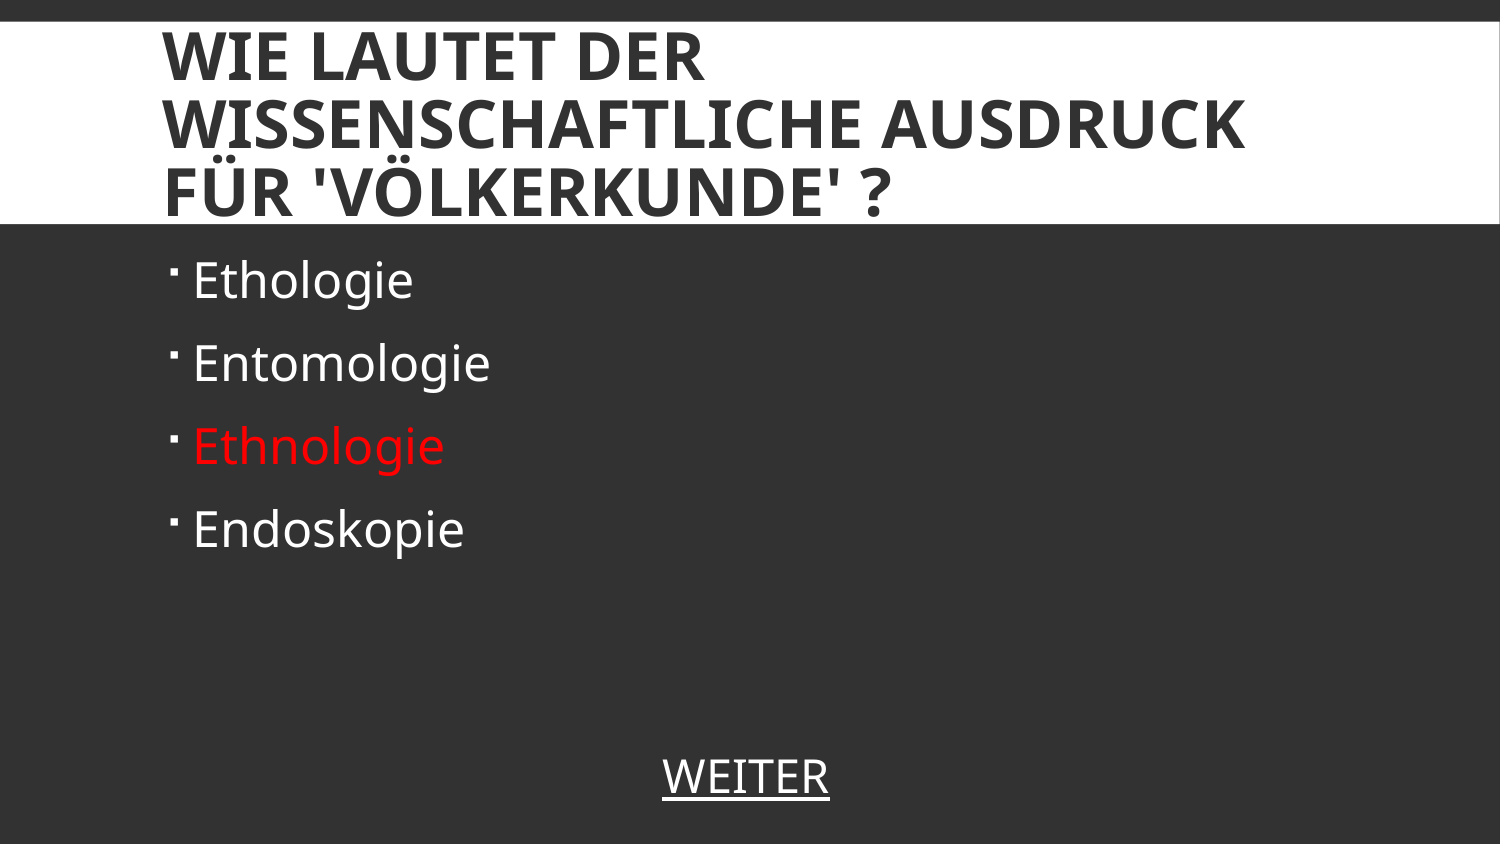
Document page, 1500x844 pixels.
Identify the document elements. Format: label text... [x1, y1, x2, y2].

text_box WEITER [651, 741, 849, 789]
list Ethologie Entomologie Ethnologie Endoskopie [147, 247, 1352, 765]
title Wie lautet der wissenschaftliche Ausdruck für 'Völkerkunde' ? [147, 34, 1410, 221]
